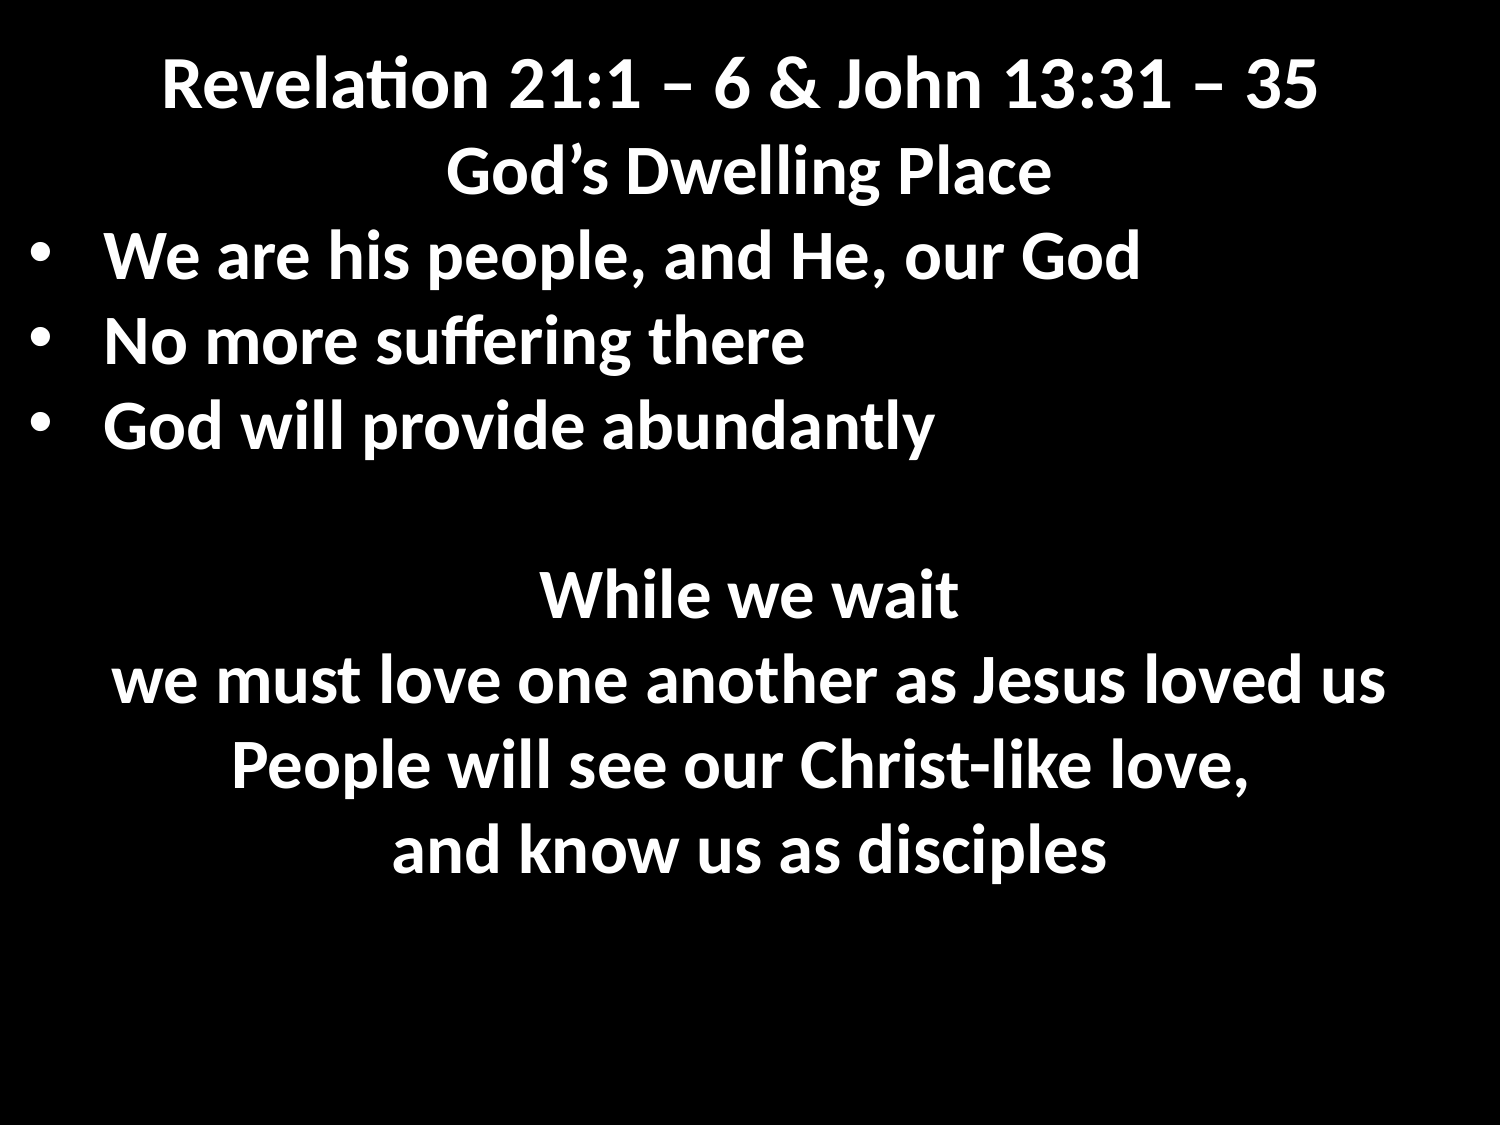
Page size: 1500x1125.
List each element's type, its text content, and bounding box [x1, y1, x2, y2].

subtitle Revelation 21:1 – 6 & John 13:31 – 35 God’s Dwelling Place We are his people, and He, our God No more suffering there God will provide abundantly While we wait we must love one another as Jesus loved us People will see our Christ-like love, and know us as disciples [13, 26, 1487, 1112]
